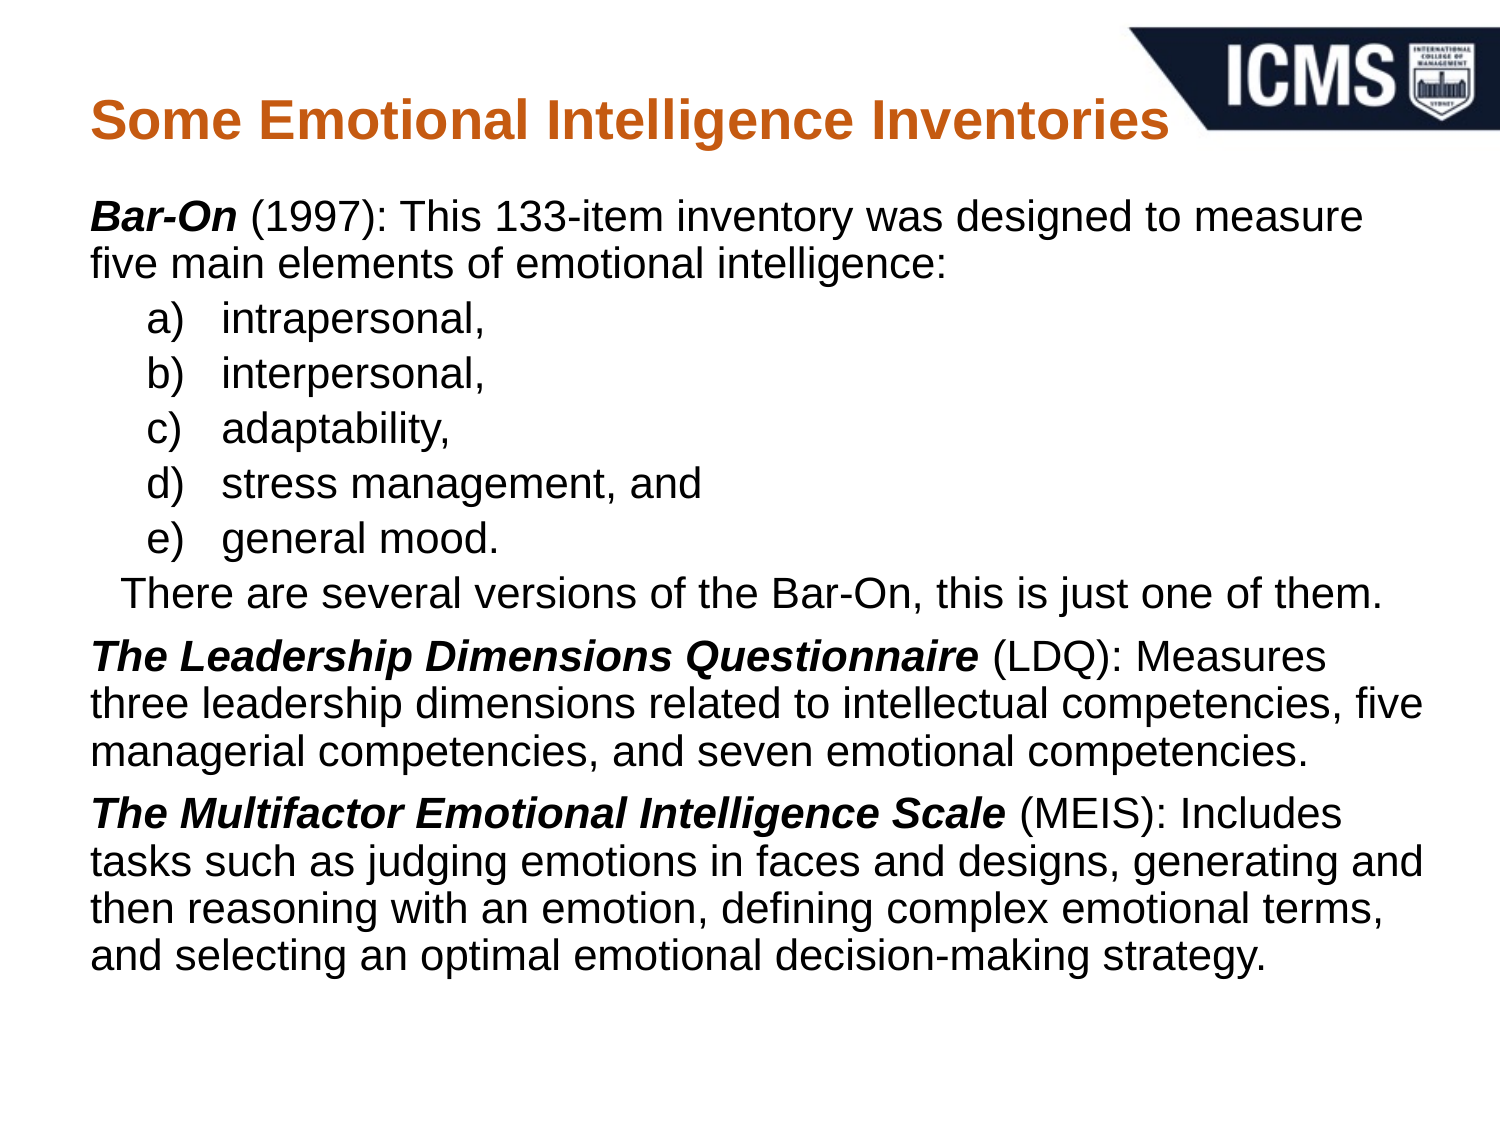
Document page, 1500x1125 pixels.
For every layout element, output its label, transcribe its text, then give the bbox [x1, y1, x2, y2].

picture [0, 0, 1500, 181]
list Bar-On (1997): This 133-item inventory was designed to measure five main elements of emotional intelligence: intrapersonal, interpersonal, adaptability, stress management, and general mood. There are several versions of the Bar-On, this is just one of them. The Leadership Dimensions Questionnaire (LDQ): Measures three leadership dimensions related to intellectual competencies, five managerial competencies, and seven emotional competencies. The Multifactor Emotional Intelligence Scale (MEIS): Includes tasks such as judging emotions in faces and designs, generating and then reasoning with an emotion, defining complex emotional terms, and selecting an optimal emotional decision-making strategy. [75, 185, 1444, 1029]
title Some Emotional Intelligence Inventories [75, 73, 1427, 169]
